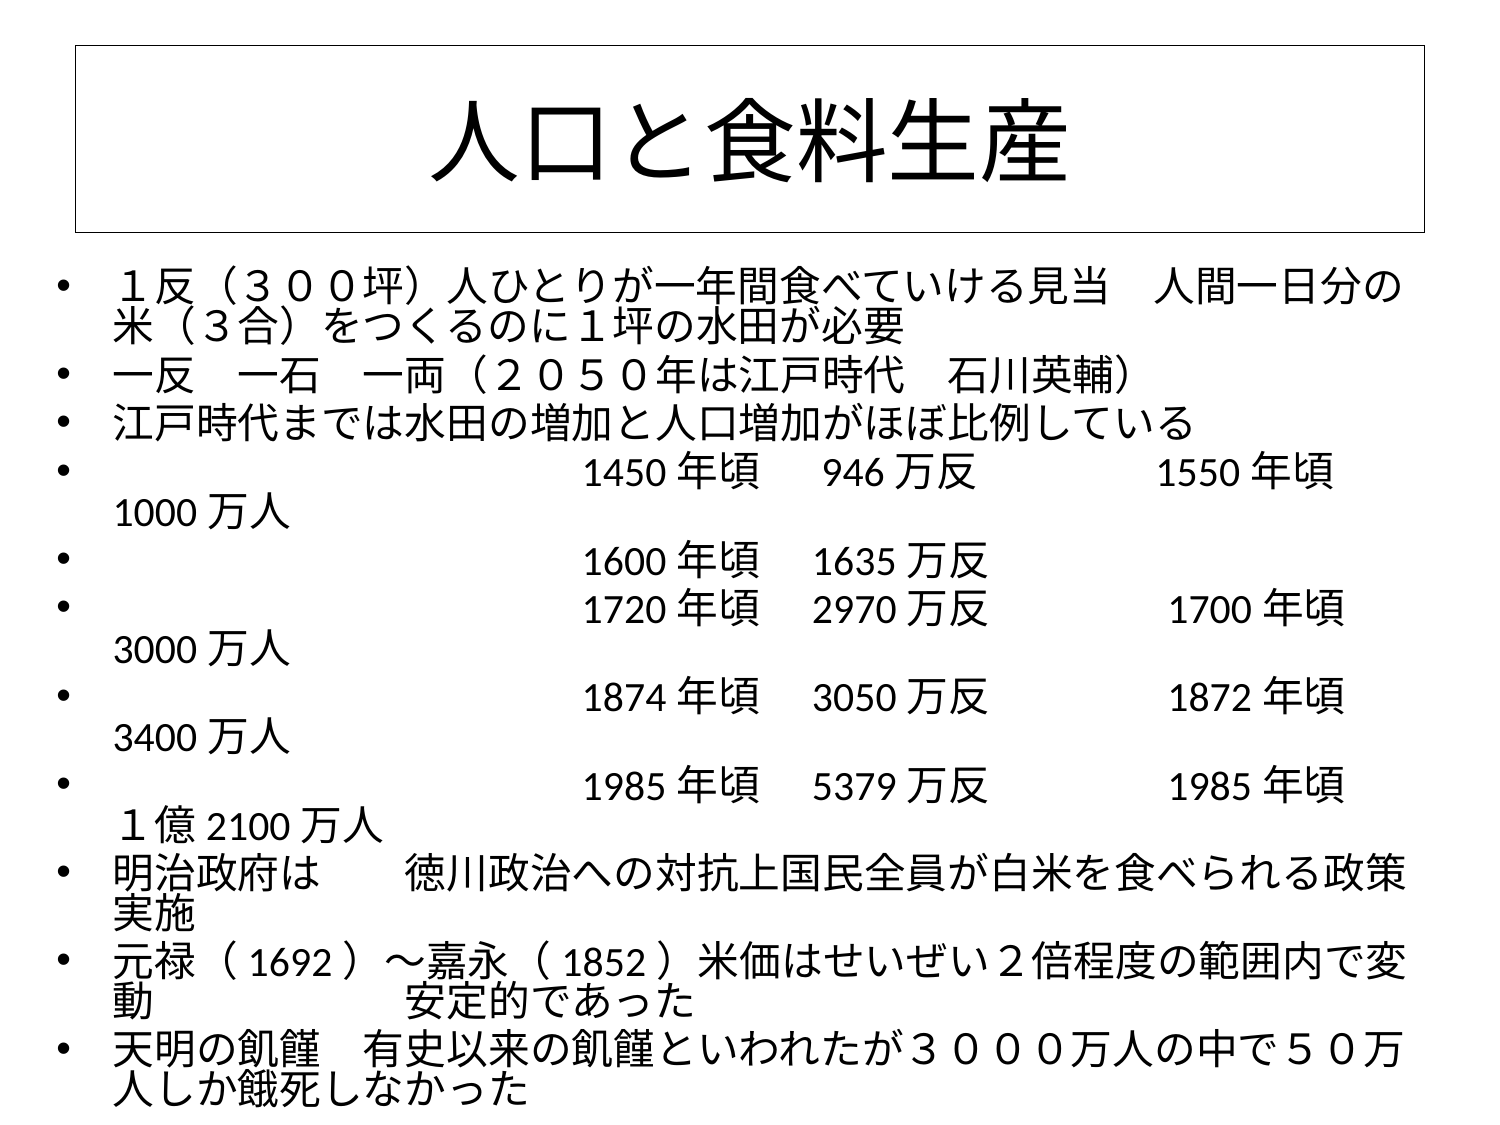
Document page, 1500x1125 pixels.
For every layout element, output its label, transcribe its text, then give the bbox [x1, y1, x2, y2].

title 人口と食料生産 [75, 45, 1425, 233]
list １反（３００坪）人ひとりが一年間食べていける見当 人間一日分の米（３合）をつくるのに１坪の水田が必要 一反 一石 一両（２０５０年は江戸時代 石川英輔） 江戸時代までは水田の増加と人口増加がほぼ比例している 1450年頃 946万反 1550年頃 1000万人 1600年頃 1635万反 1720年頃 2970万反 1700年頃 3000万人 1874年頃 3050万反 1872年頃 3400万人 1985年頃 5379万反 1985年頃 １億2100万人 明治政府は 徳川政治への対抗上国民全員が白米を食べられる政策実施 元禄（1692）～嘉永（1852）米価はせいぜい２倍程度の範囲内で変動 安定的であった 天明の飢饉 有史以来の飢饉といわれたが３０００万人の中で５０万人しか餓死しなかった [41, 262, 1425, 1125]
